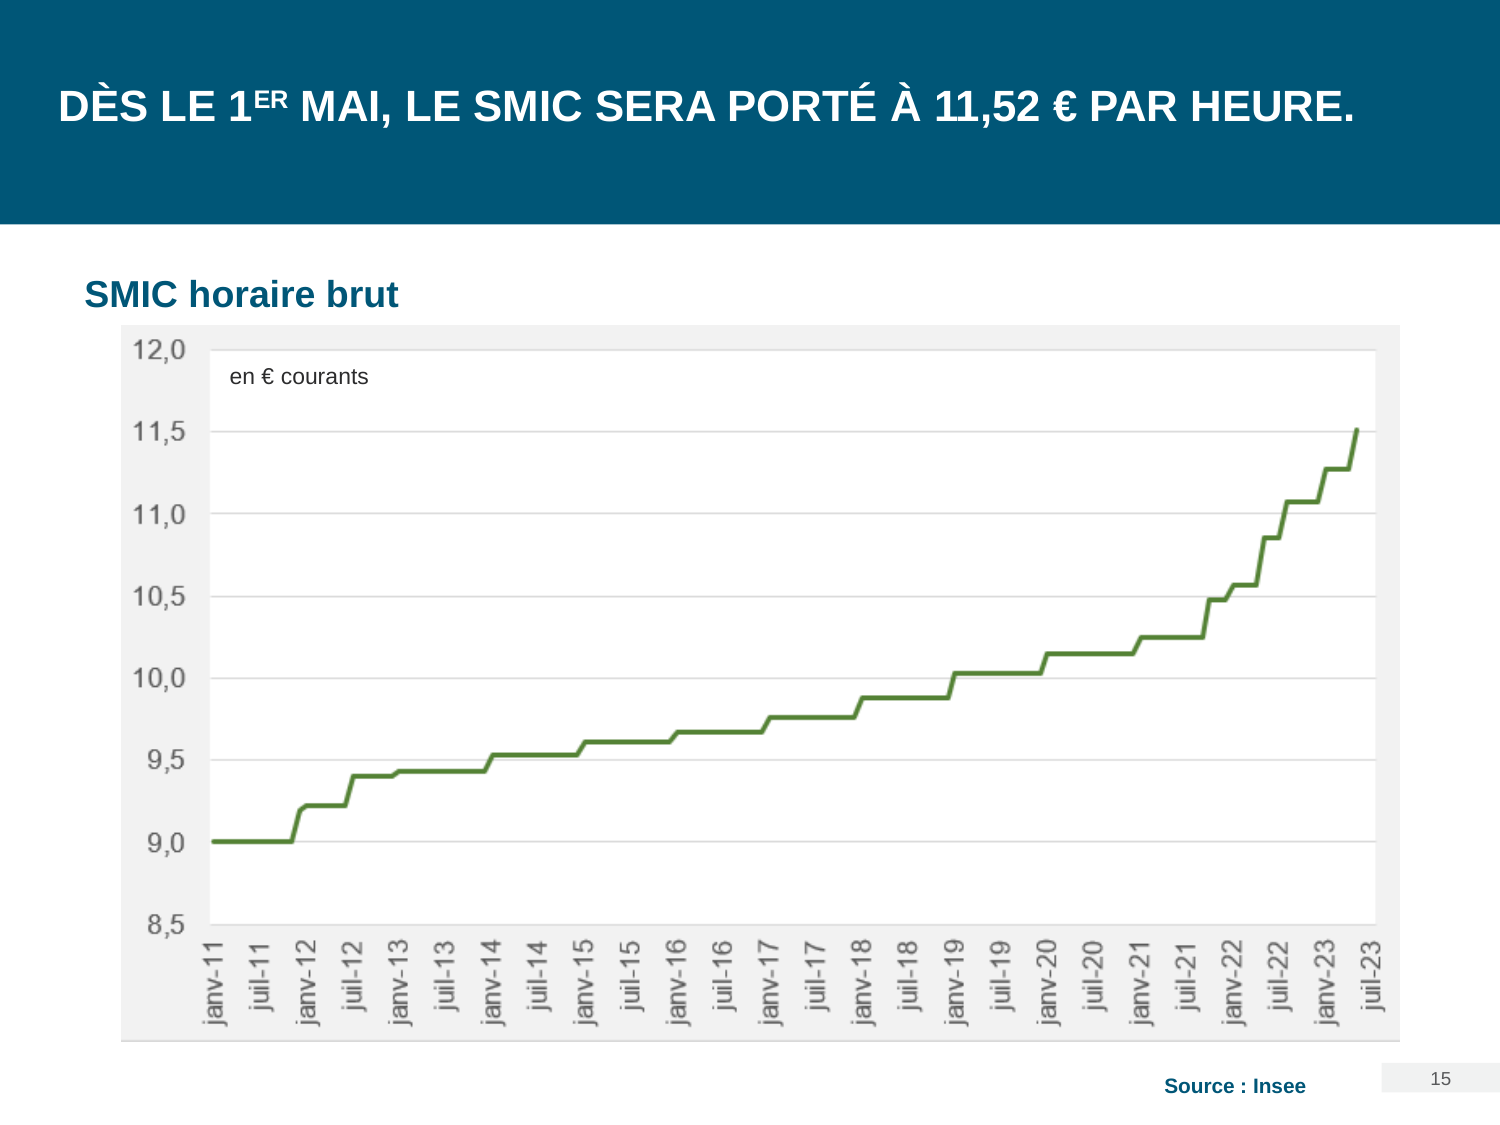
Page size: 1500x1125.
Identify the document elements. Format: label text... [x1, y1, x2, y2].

text_box Source : Insee [1164, 1073, 1318, 1099]
title Dès le 1er mai, Le smic sera porté à 11,52 € par heure. [58, 83, 1500, 132]
picture [121, 325, 1400, 1042]
list SMIC horaire brut [84, 269, 1500, 326]
